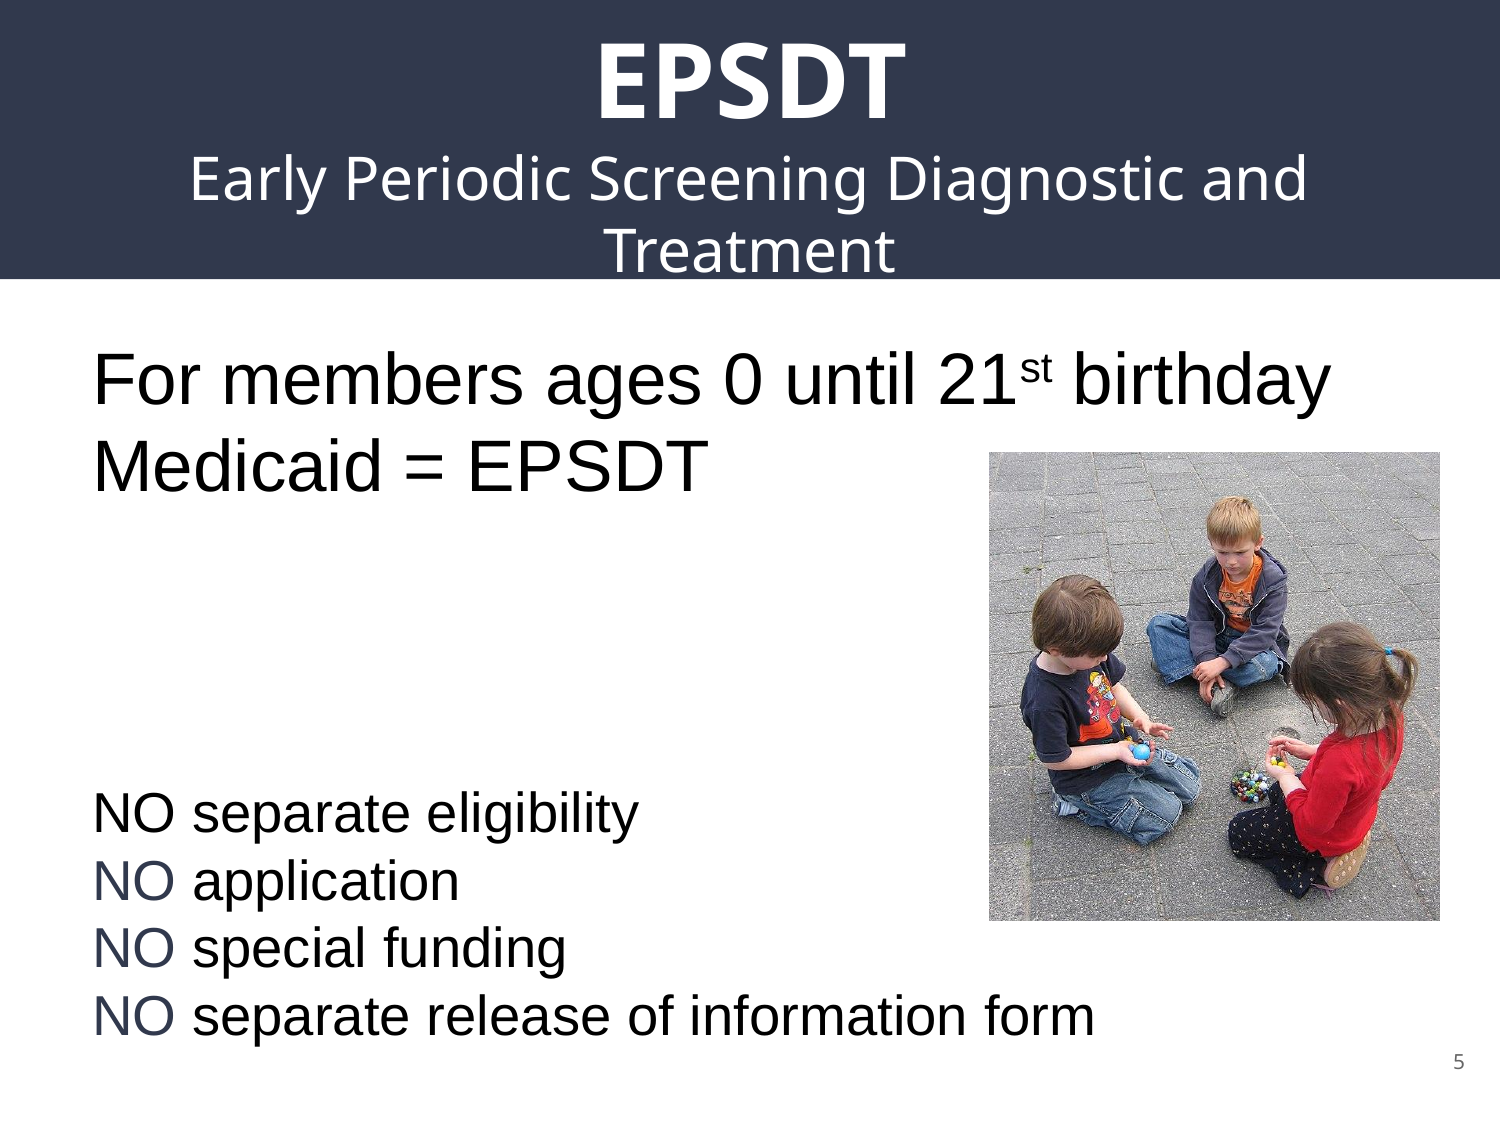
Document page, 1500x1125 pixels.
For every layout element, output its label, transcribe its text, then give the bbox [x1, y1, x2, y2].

picture [989, 452, 1440, 921]
text_box For members ages 0 until 21st birthday Medicaid = EPSDT NO separate eligibility NO application NO special funding NO separate release of information form [77, 273, 1485, 1054]
slide_number ‹#› [1389, 1019, 1480, 1106]
title EPSDT Early Periodic Screening Diagnostic and Treatment [51, 53, 1449, 246]
